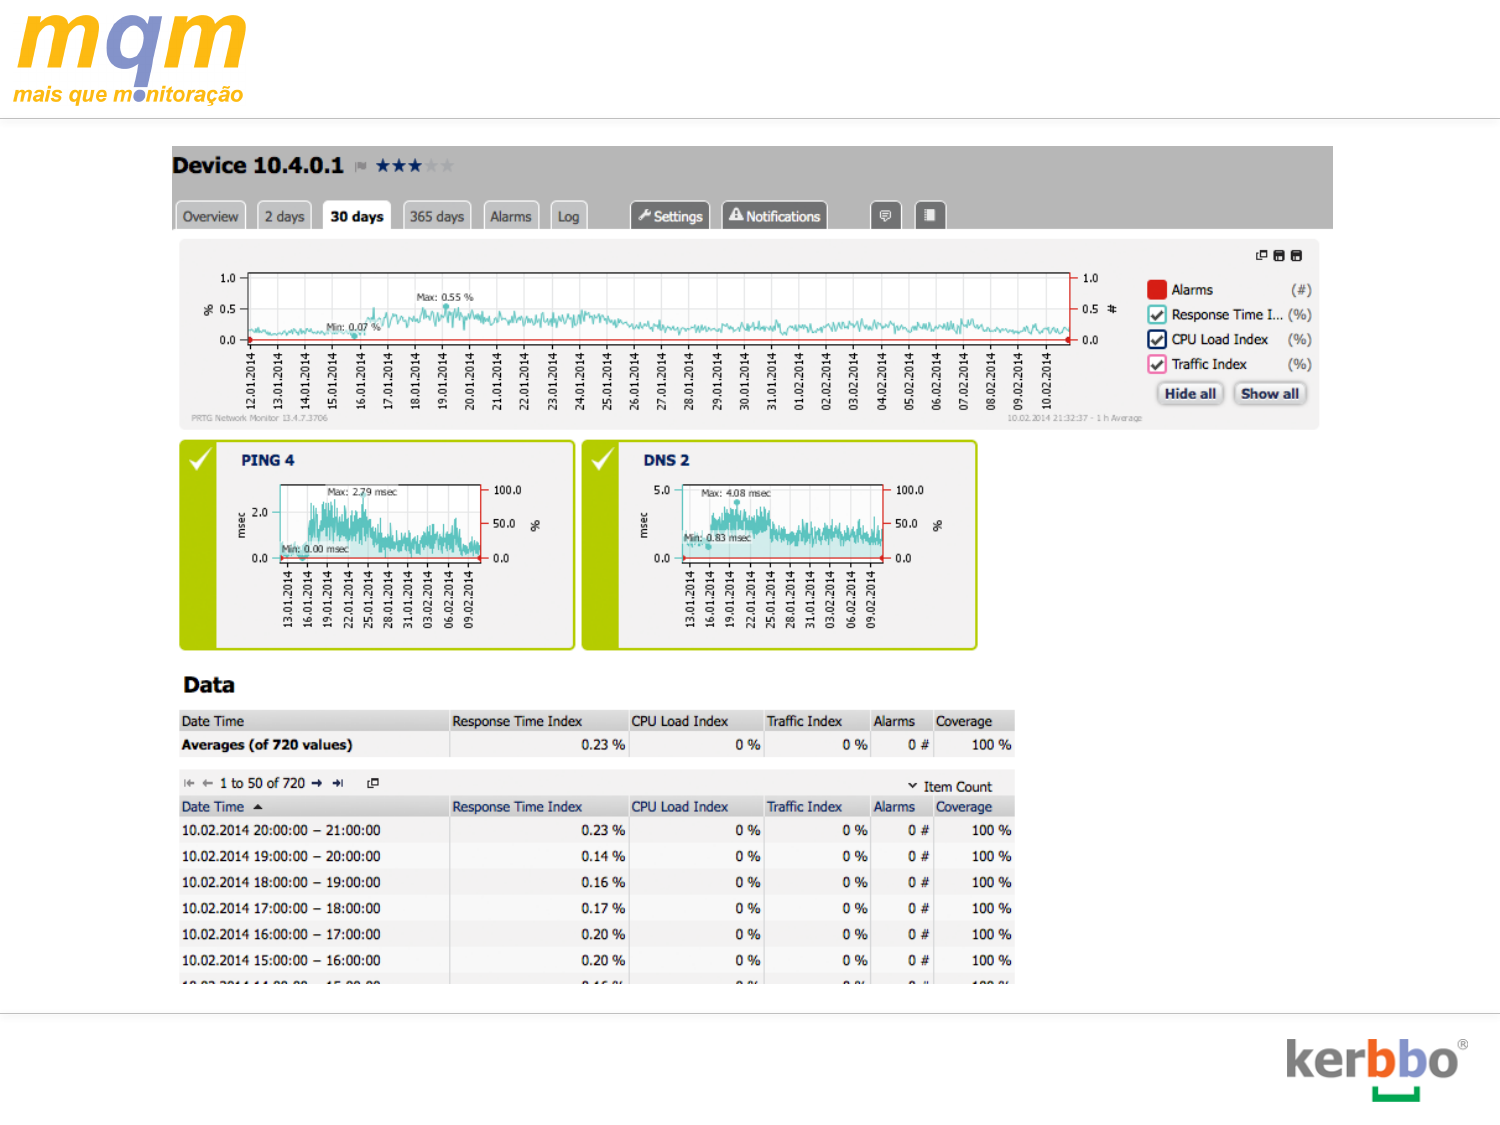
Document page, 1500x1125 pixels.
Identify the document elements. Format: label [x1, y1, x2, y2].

picture [13, 15, 246, 106]
picture [1287, 1038, 1469, 1103]
picture [171, 146, 1333, 984]
